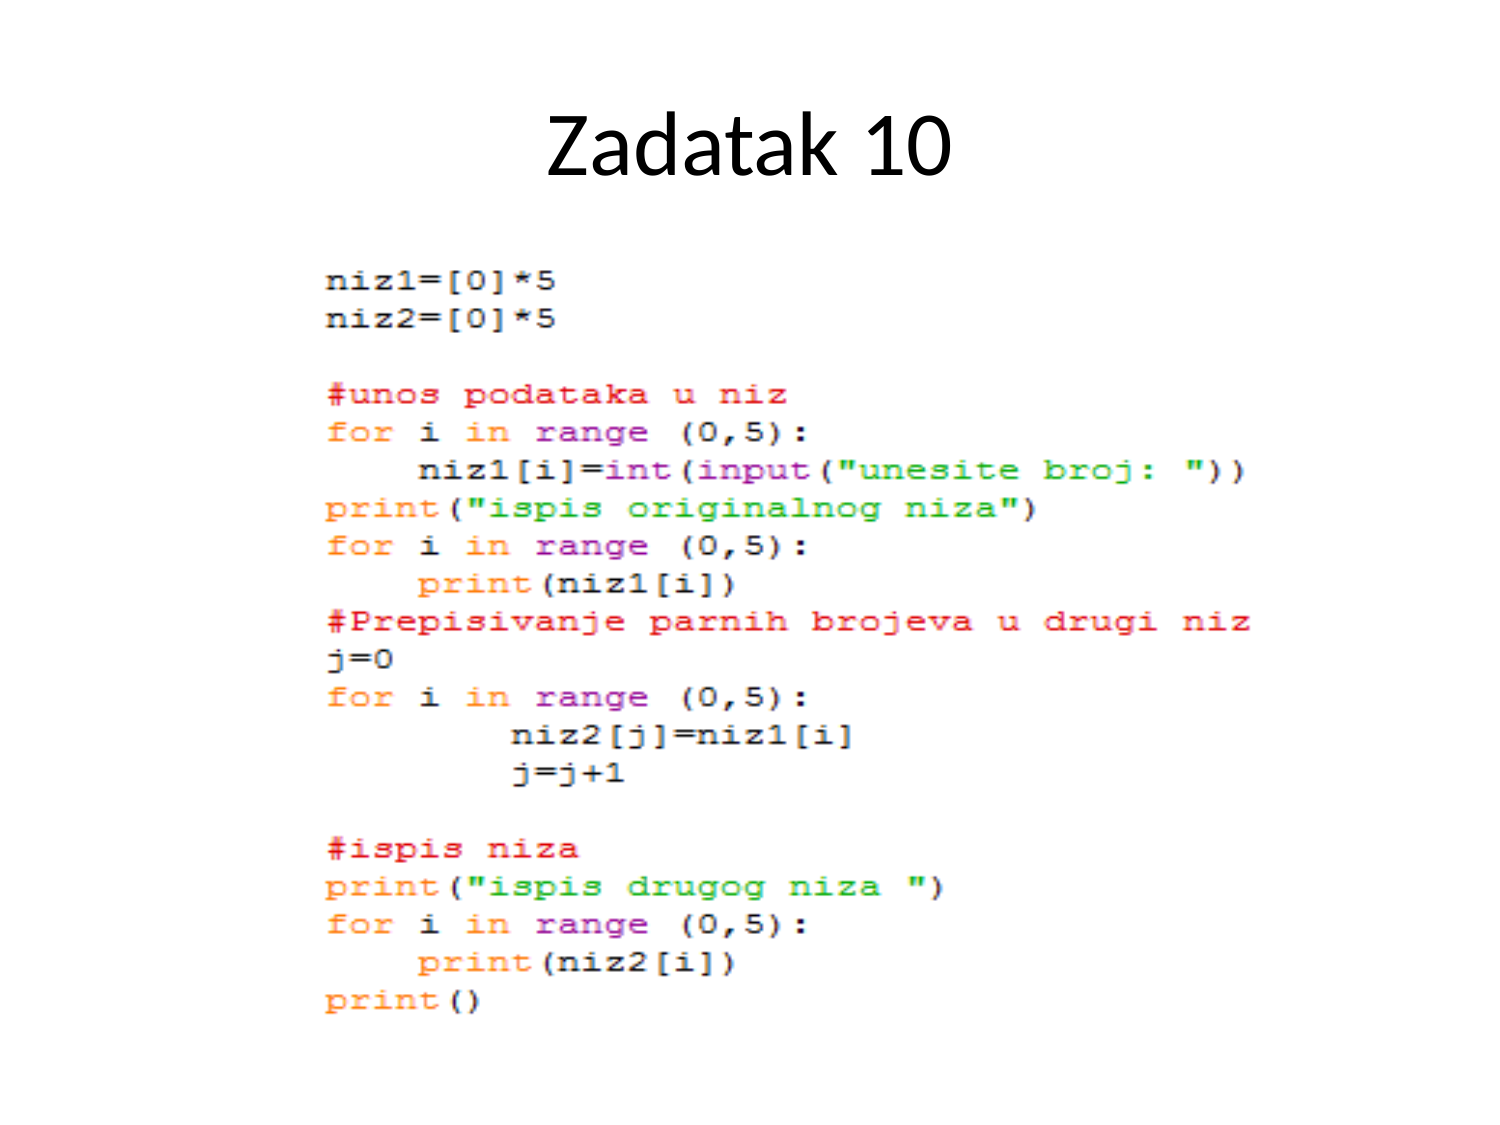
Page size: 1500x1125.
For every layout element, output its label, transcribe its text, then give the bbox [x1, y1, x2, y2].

title Zadatak 10 [75, 45, 1425, 233]
picture [312, 262, 1288, 1038]
